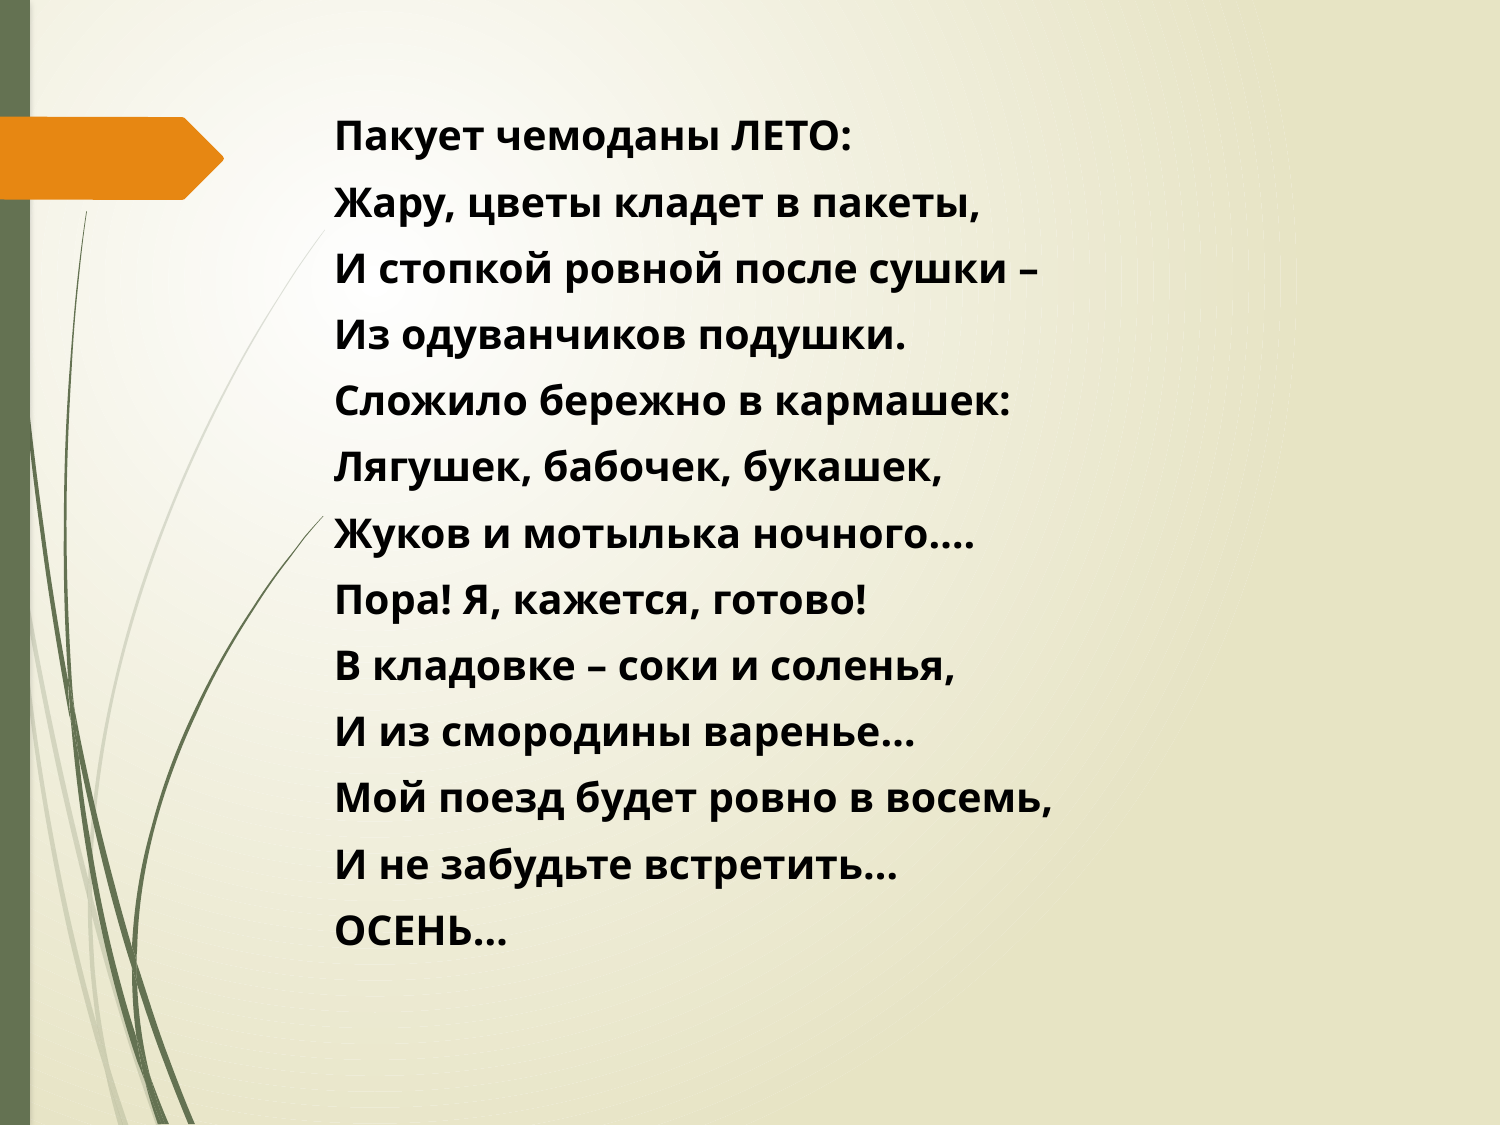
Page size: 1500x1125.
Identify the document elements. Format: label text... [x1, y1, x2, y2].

list Пакует чемоданы ЛЕТО: Жару, цветы кладет в пакеты, И стопкой ровной после сушки – Из одуванчиков подушки. Сложило бережно в кармашек: Лягушек, бабочек, букашек, Жуков и мотылька ночного…. Пора! Я, кажется, готово! В кладовке – соки и соленья, И из смородины варенье… Мой поезд будет ровно в восемь, И не забудьте встретить… ОСЕНЬ… [318, 102, 1400, 970]
